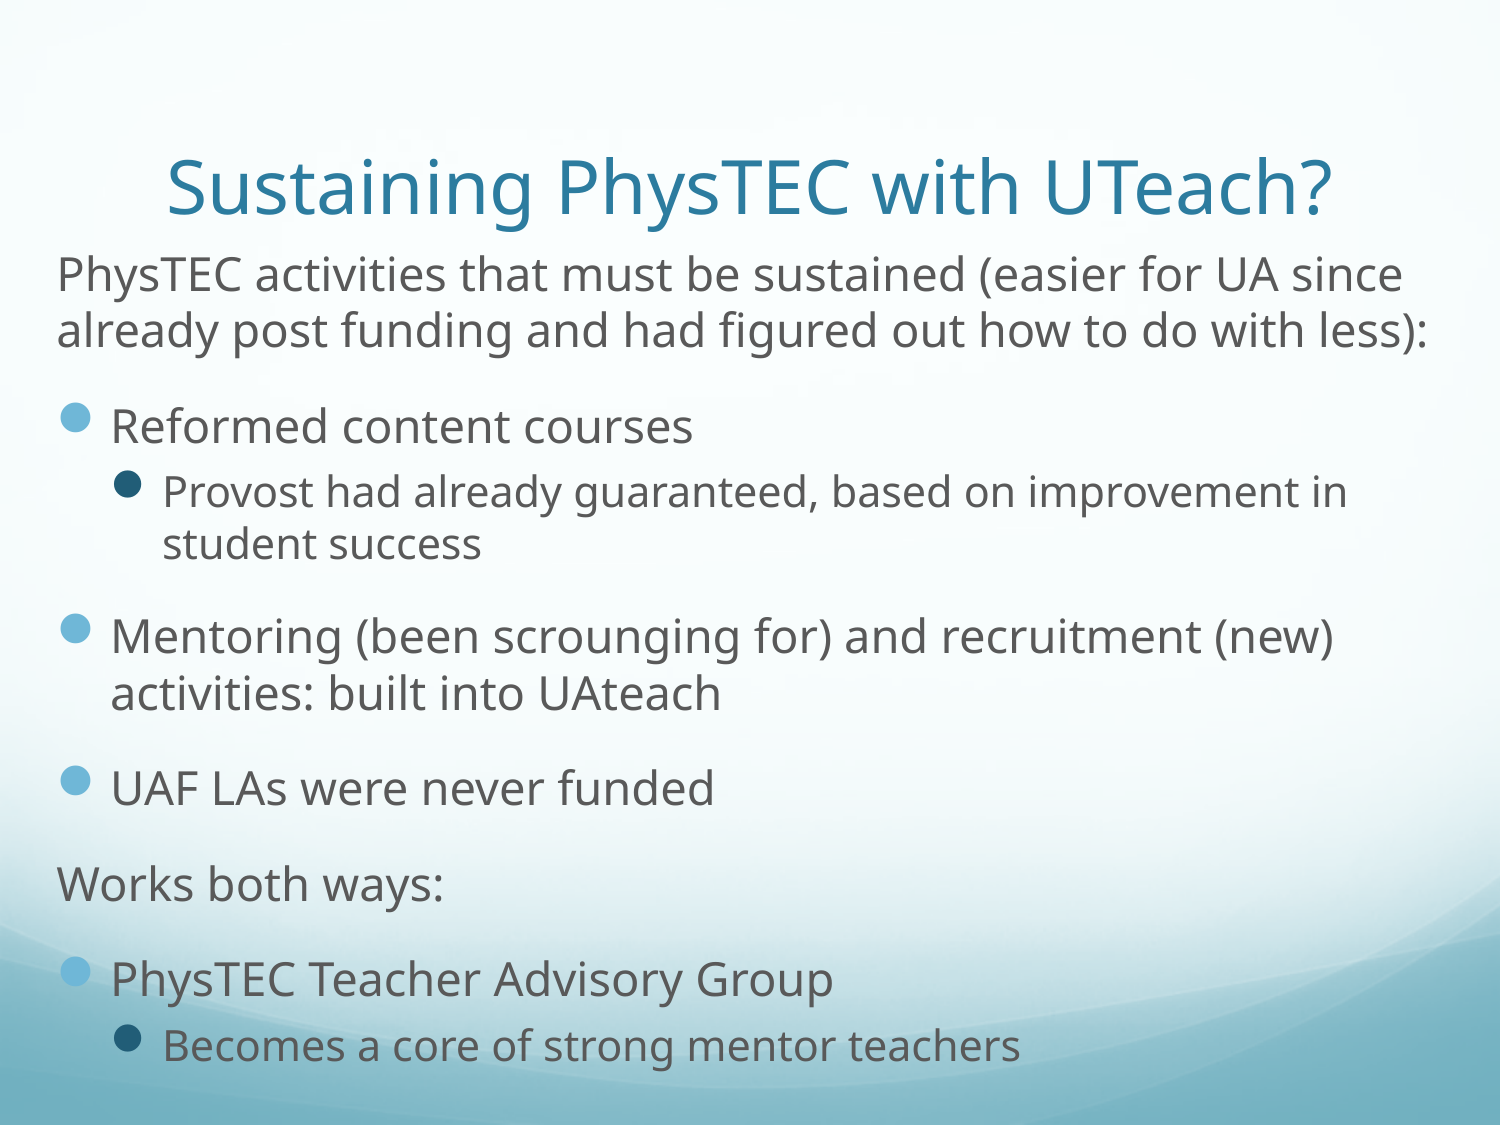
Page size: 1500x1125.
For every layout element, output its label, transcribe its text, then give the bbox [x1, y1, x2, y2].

title Sustaining PhysTEC with UTeach? [90, 17, 1410, 236]
list PhysTEC activities that must be sustained (easier for UA since already post funding and had figured out how to do with less): Reformed content courses Provost had already guaranteed, based on improvement in student success Mentoring (been scrounging for) and recruitment (new) activities: built into UAteach UAF LAs were never funded Works both ways: PhysTEC Teacher Advisory Group Becomes a core of strong mentor teachers [41, 236, 1472, 1087]
